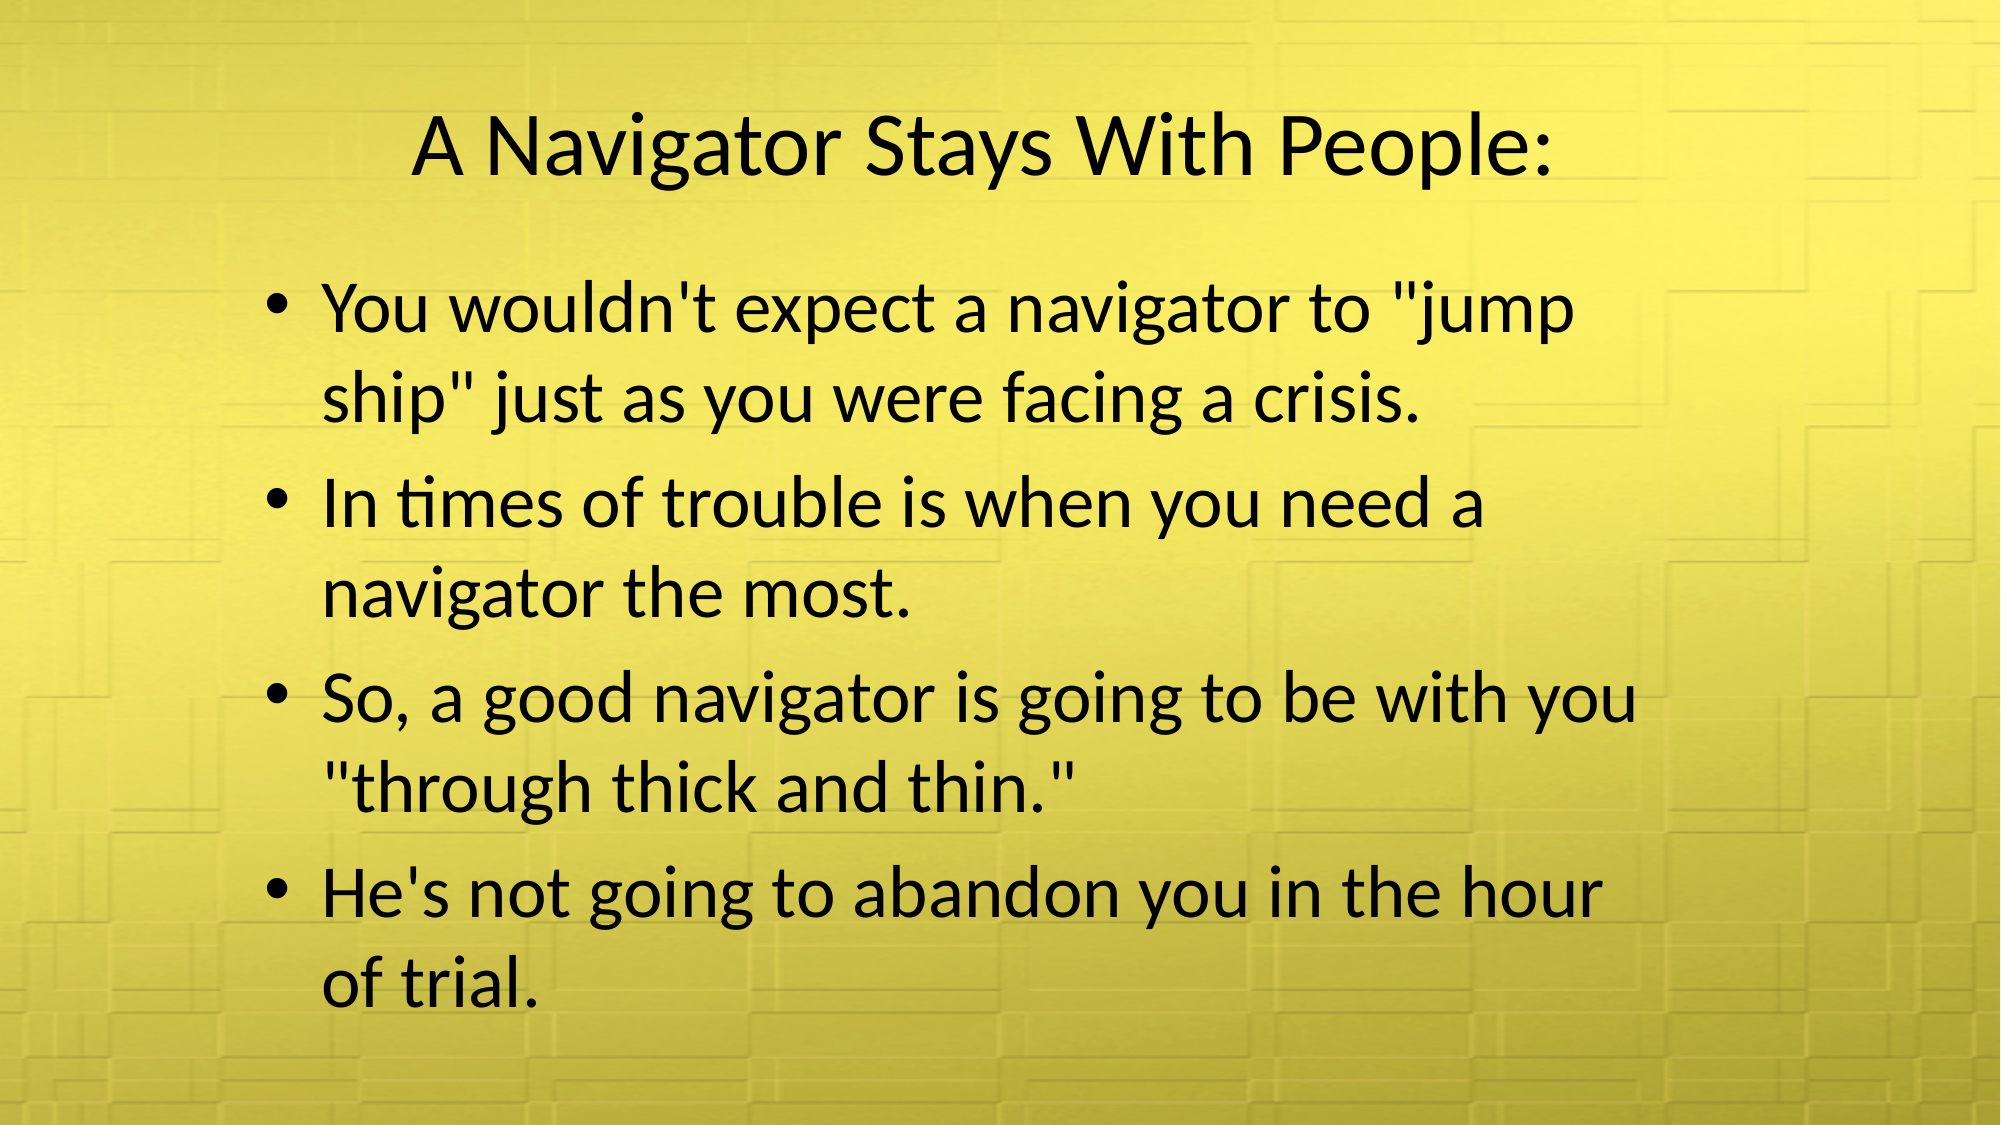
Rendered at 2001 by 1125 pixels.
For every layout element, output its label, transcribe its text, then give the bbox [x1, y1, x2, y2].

list You wouldn't expect a navigator to "jump ship" just as you were facing a crisis. In times of trouble is when you need a navigator the most. So, a good navigator is going to be with you "through thick and thin." He's not going to abandon you in the hour of trial. [249, 249, 1750, 1100]
picture [0, 0, 2001, 1125]
title A Navigator Stays With People: [69, 45, 1900, 233]
